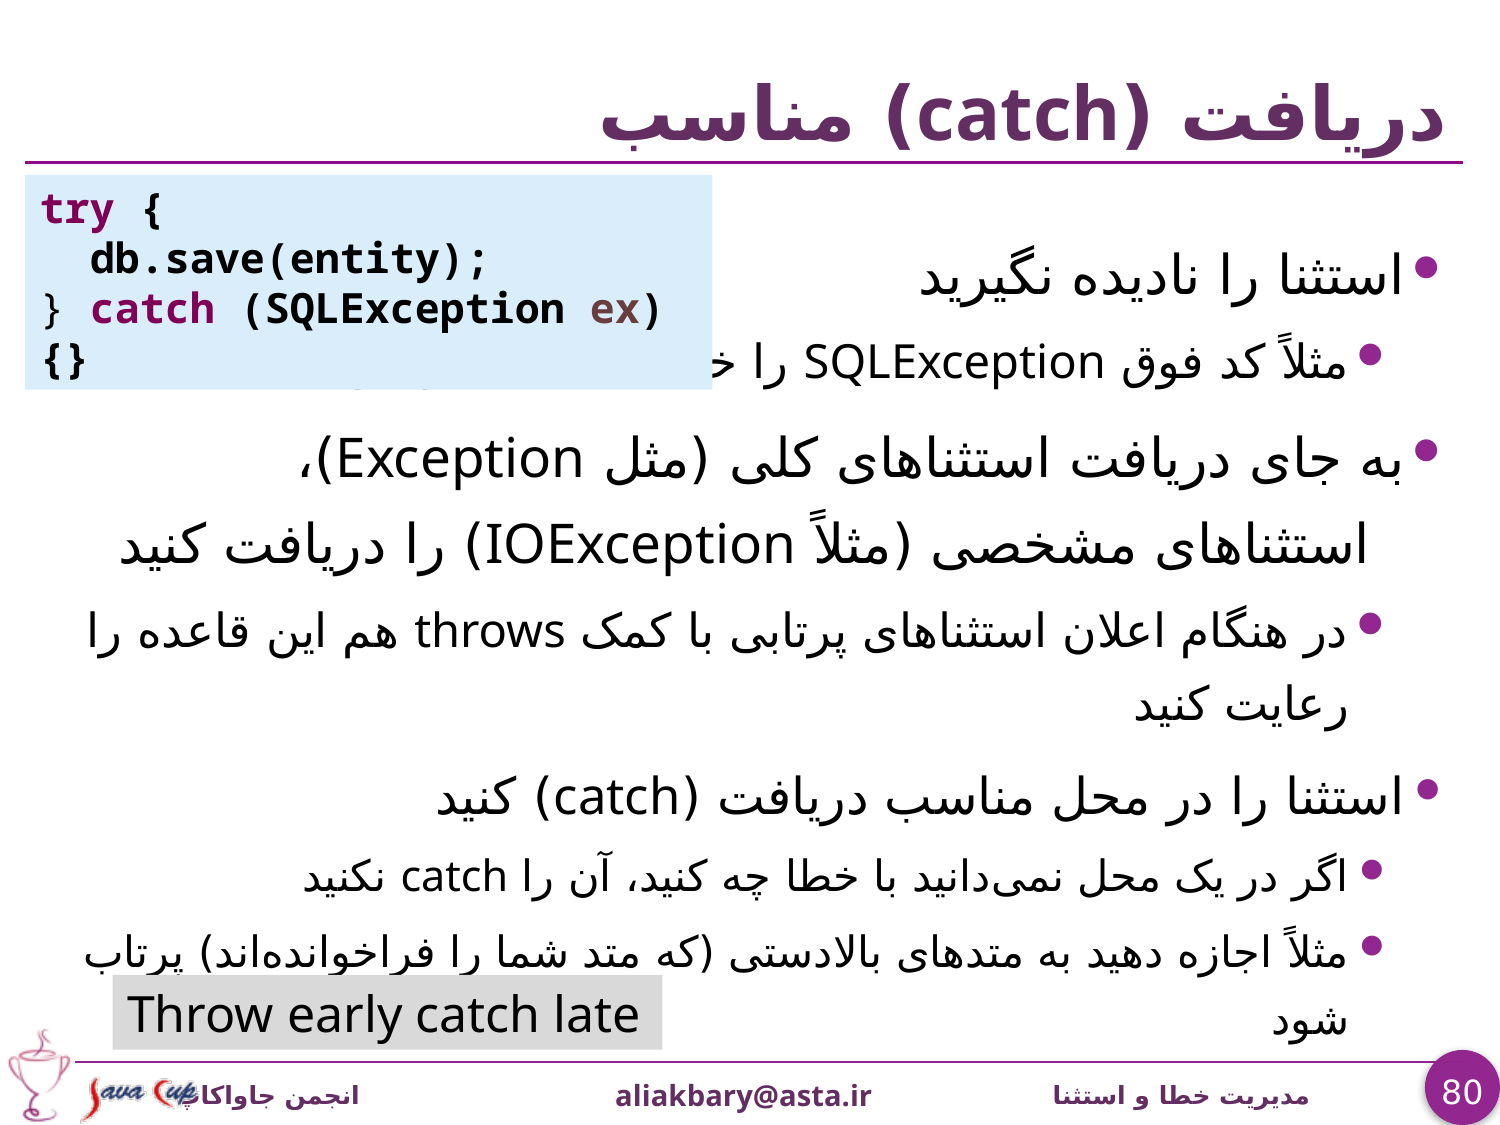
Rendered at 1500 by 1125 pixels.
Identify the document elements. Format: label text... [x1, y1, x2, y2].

list استثنا را نادیده نگیرید مثلاً کد فوق SQLException را خفه می‌کند (کار خوبی نیست) به جای دریافت استثناهای کلی (مثل Exception)، استثناهای مشخصی (مثلاً IOException) را دریافت کنید در هنگام اعلان استثناهای پرتابی با کمک throws هم این قاعده را رعایت کنید استثنا را در محل مناسب دریافت (catch) کنید اگر در یک محل نمی‌دانید با خطا چه کنید، آن را catch نکنید مثلاً اجازه دهید به متدهای بالادستی (که متد شما را فراخوانده‌اند) پرتاب شود [24, 212, 1463, 1063]
text_box Throw early catch late [112, 974, 663, 1050]
picture [79, 1076, 200, 1125]
title دریافت (catch) مناسب [24, 37, 1463, 163]
picture [6, 1028, 75, 1125]
text_box try { db.save(entity); } catch (SQLException ex) {} [24, 174, 713, 390]
